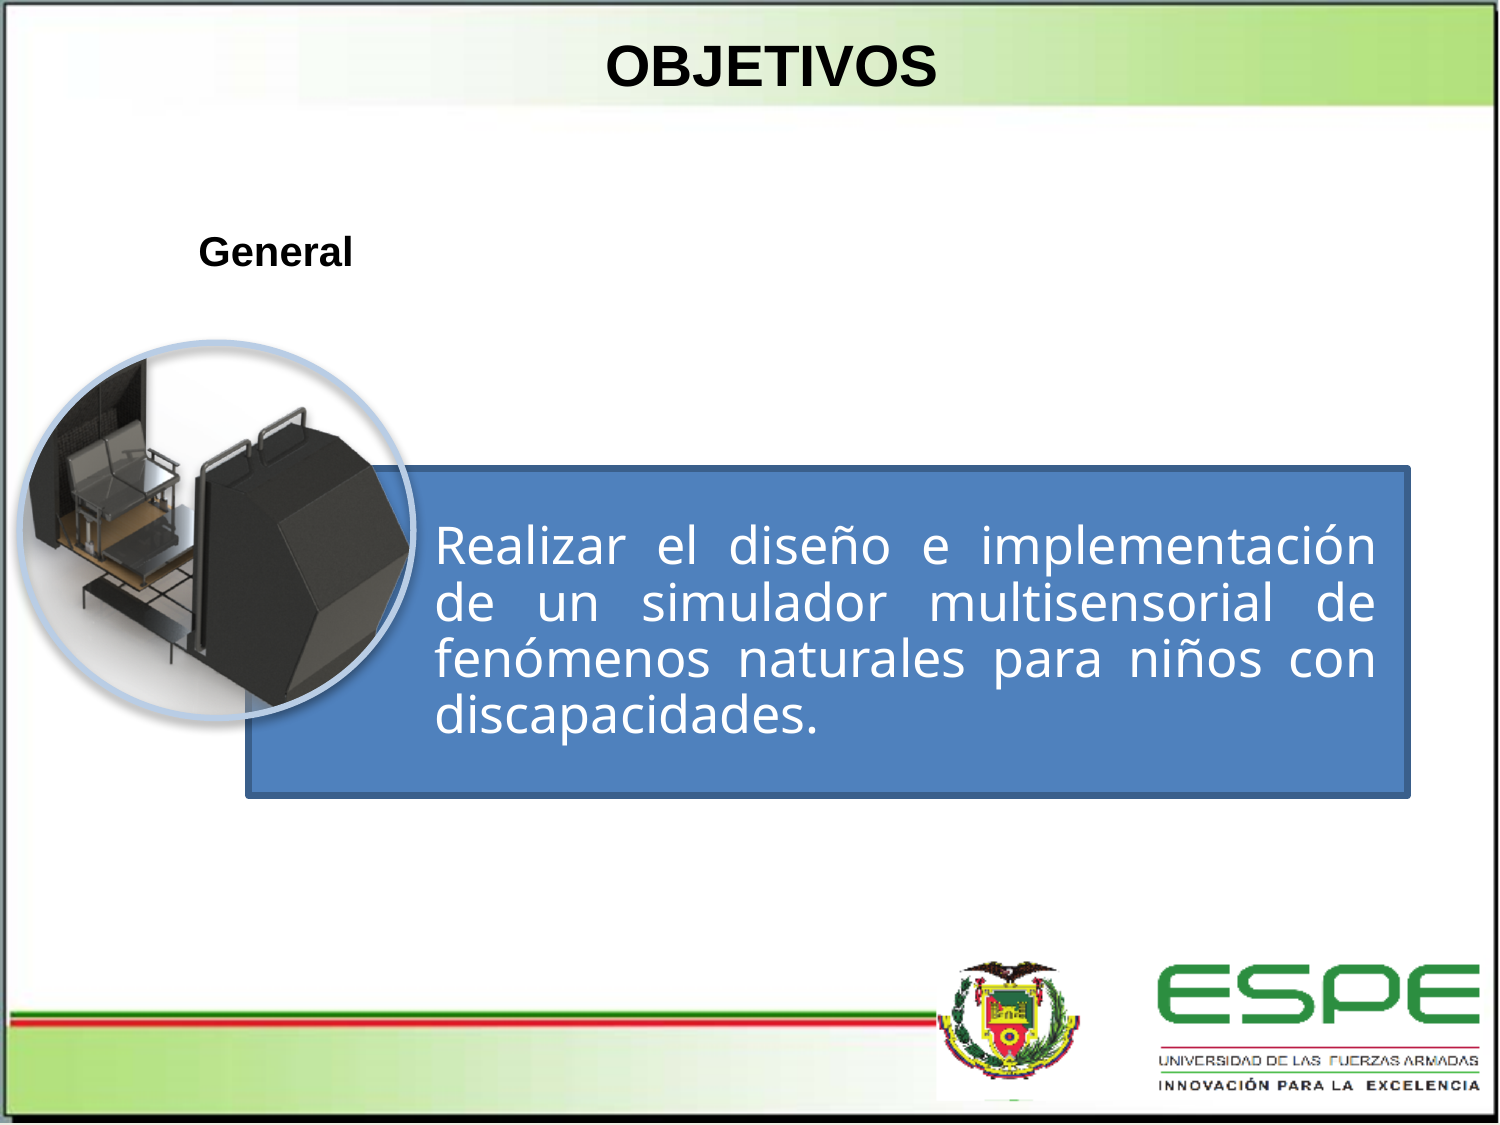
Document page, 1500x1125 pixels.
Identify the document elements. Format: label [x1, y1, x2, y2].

text_box [19, 342, 1454, 801]
picture [0, 0, 1500, 1124]
